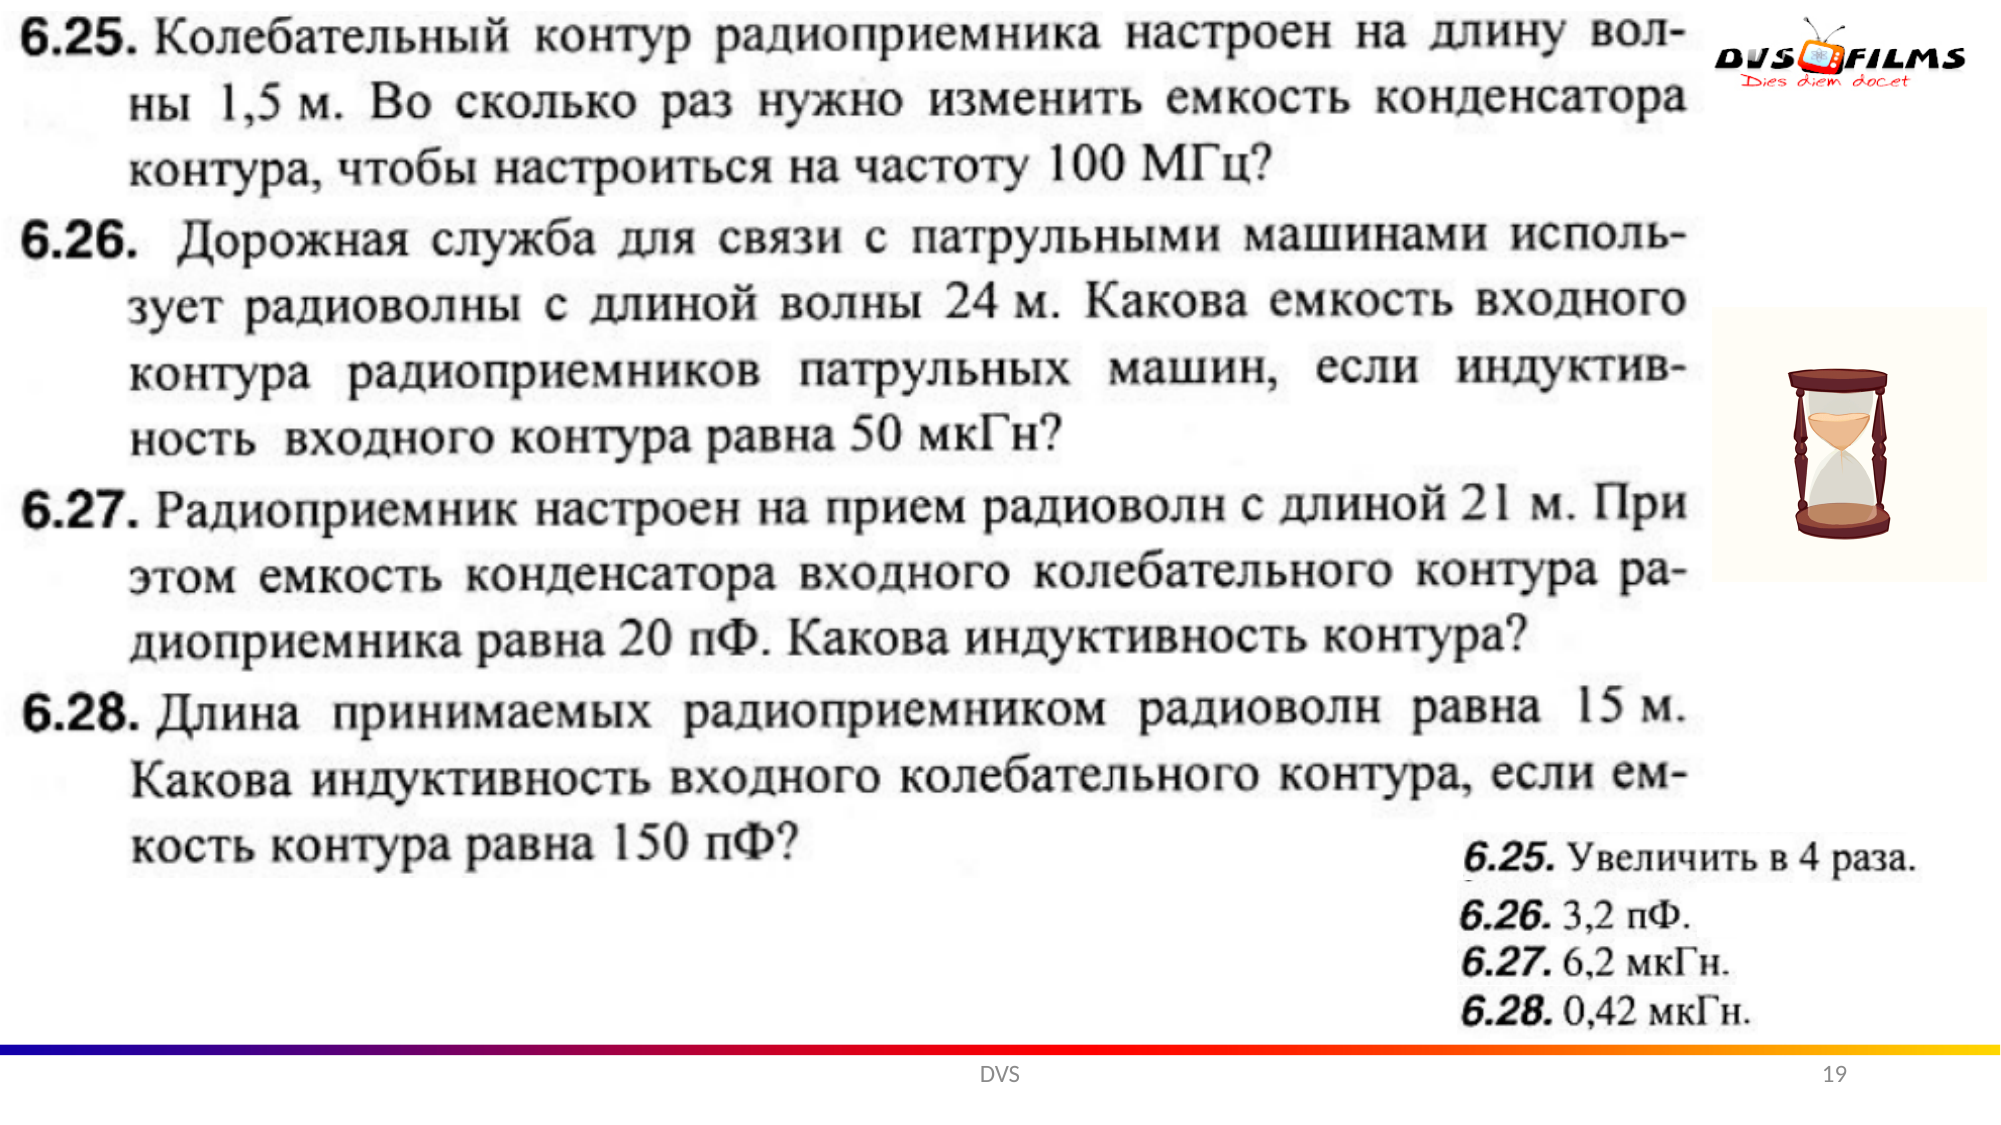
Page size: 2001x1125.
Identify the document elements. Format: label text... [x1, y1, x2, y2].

footer DVS [662, 1042, 1338, 1103]
slide_number 19 [1412, 1042, 1863, 1103]
picture [0, 0, 2001, 1125]
